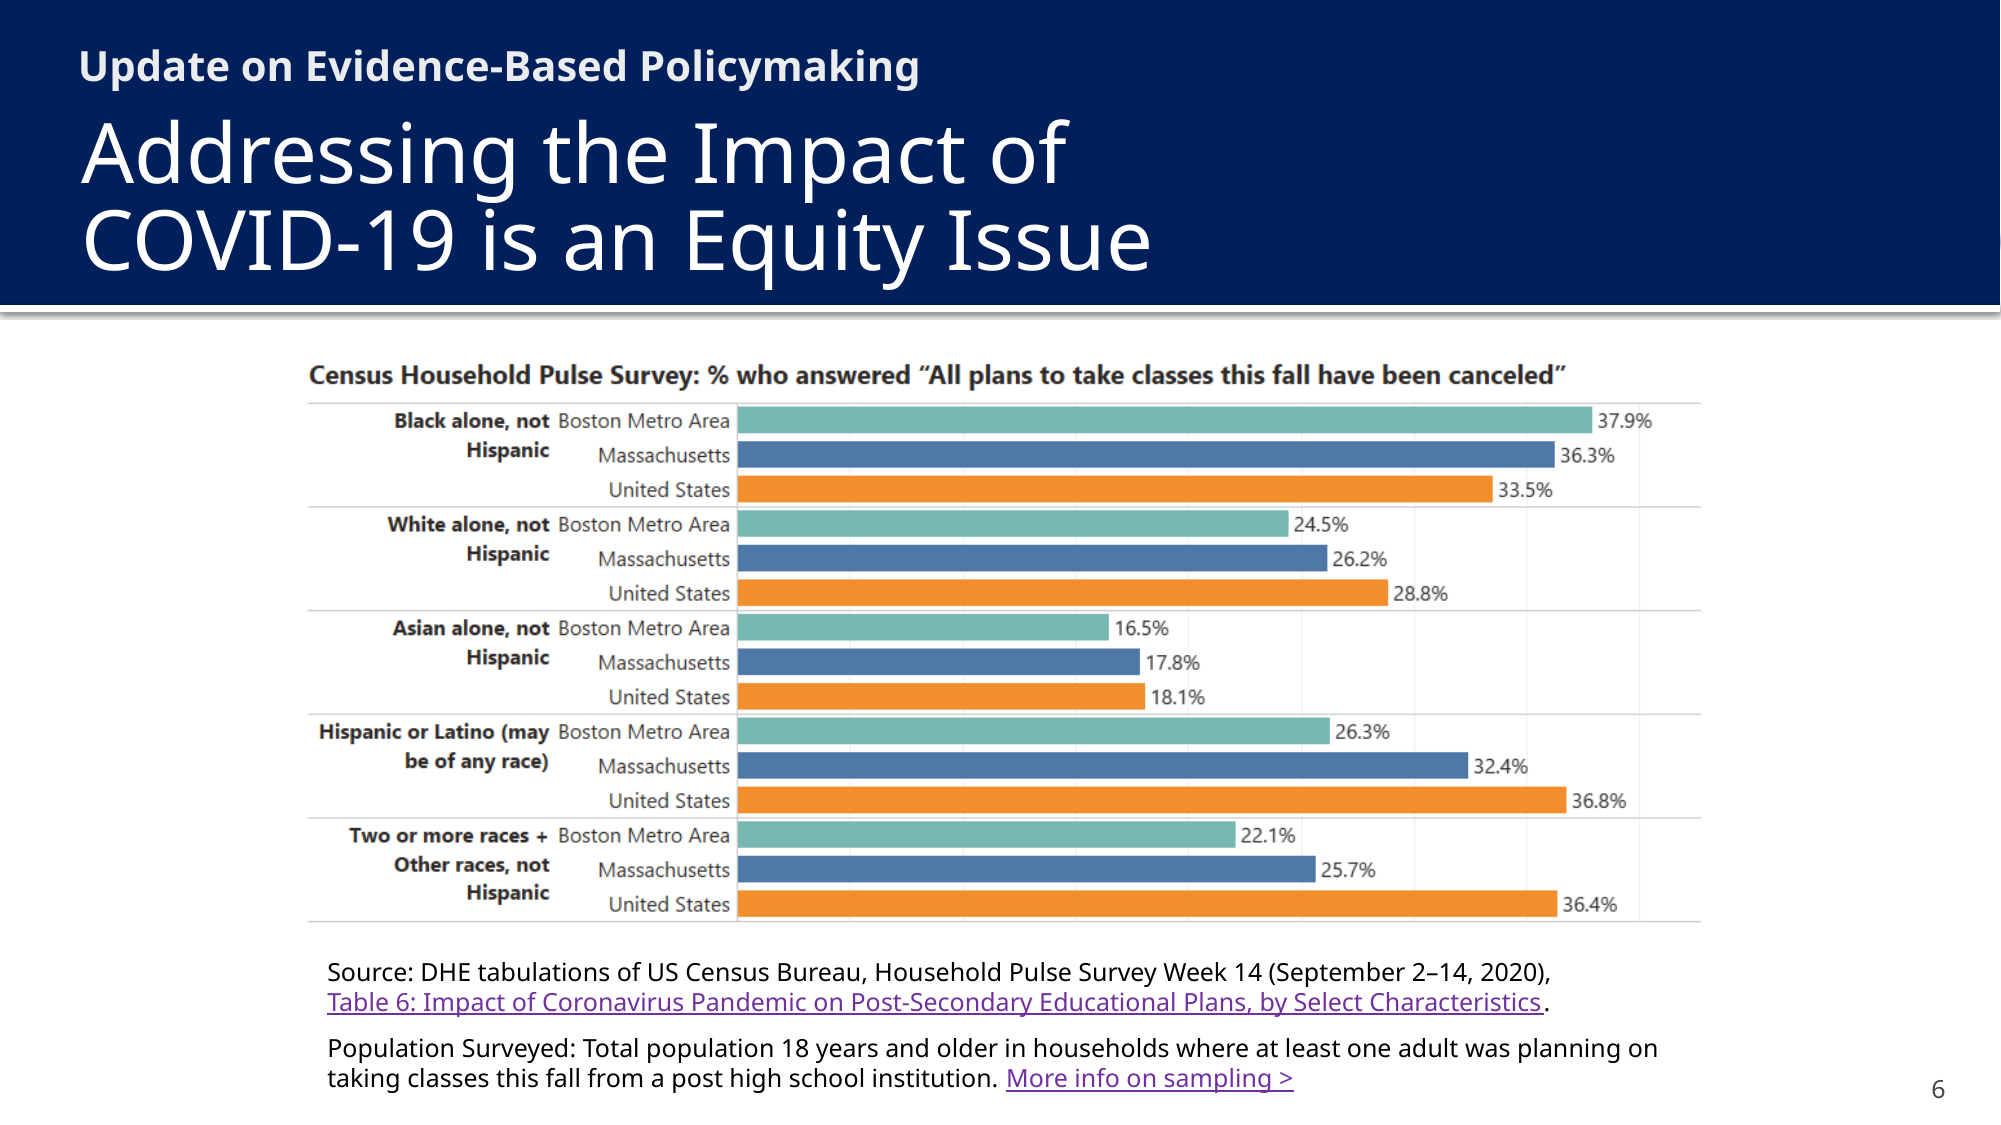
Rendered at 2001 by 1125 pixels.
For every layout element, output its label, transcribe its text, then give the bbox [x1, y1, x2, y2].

list Update on Evidence-Based Policymaking [49, 24, 1917, 101]
title Addressing the Impact of COVID-19 is an Equity Issue [66, 99, 1901, 301]
picture [299, 343, 1701, 945]
text_box Source: DHE tabulations of US Census Bureau, Household Pulse Survey Week 14 (September 2–14, 2020), Table 6: Impact of Coronavirus Pandemic on Post-Secondary Educational Plans, by Select Characteristics. Population Surveyed: Total population 18 years and older in households where at least one adult was planning on taking classes this fall from a post high school institution. More info on sampling > [312, 954, 1683, 1105]
